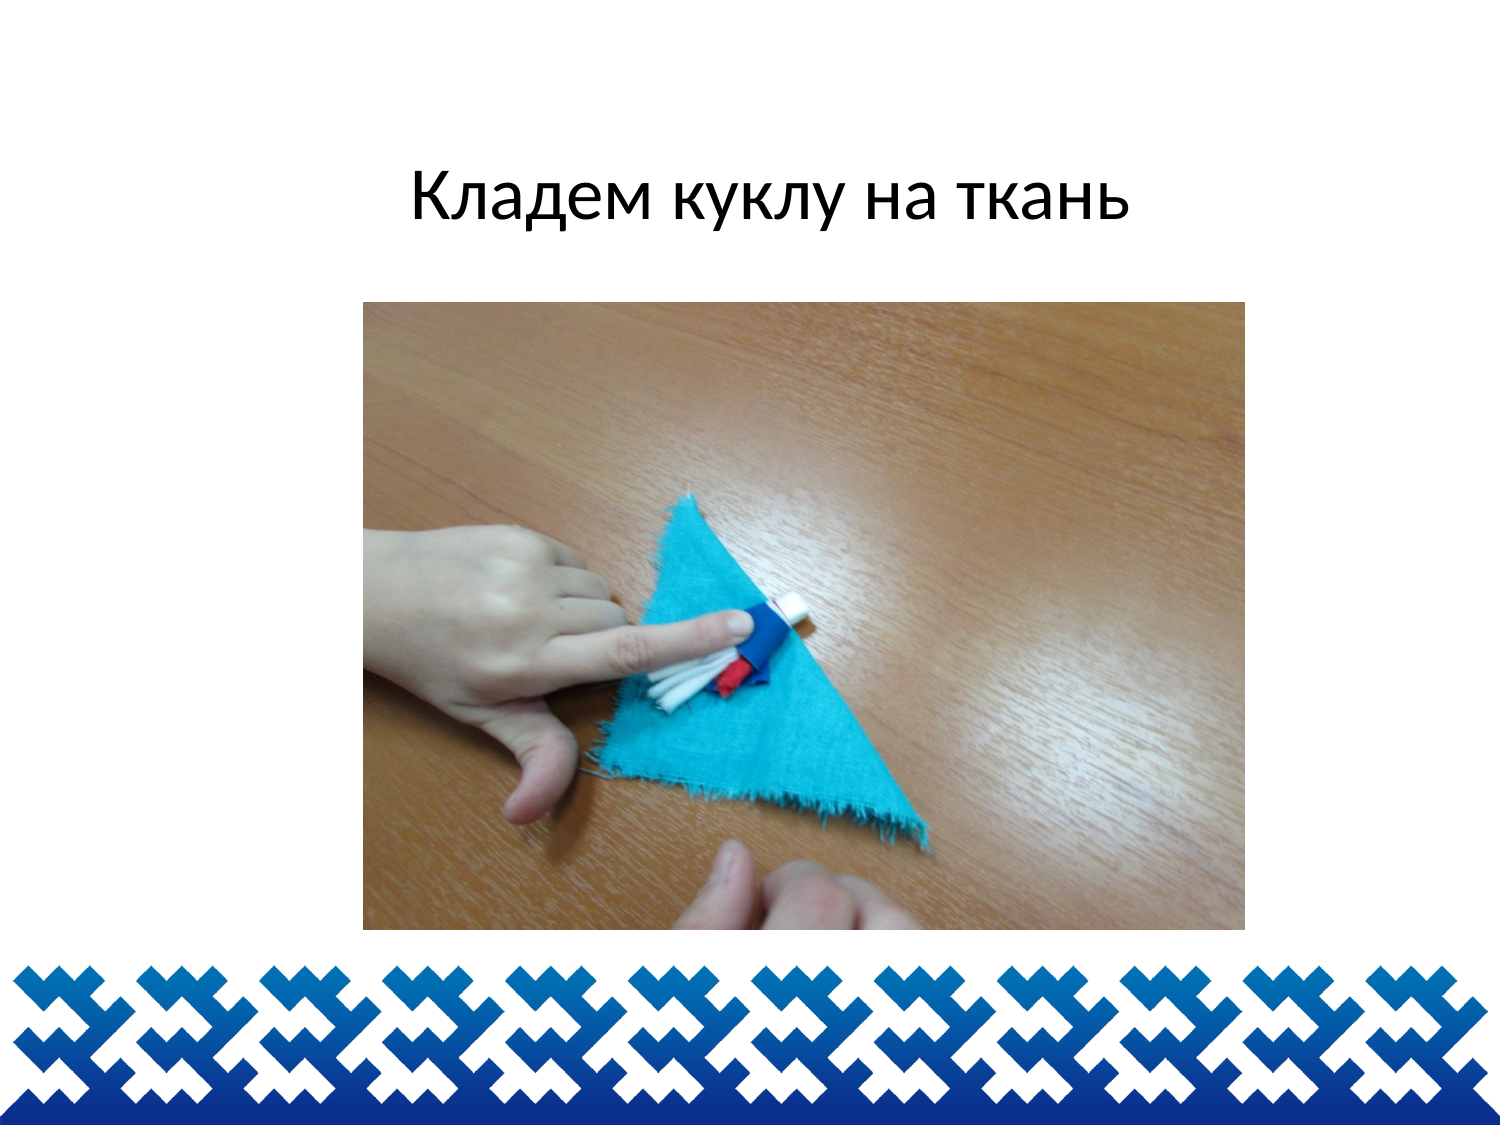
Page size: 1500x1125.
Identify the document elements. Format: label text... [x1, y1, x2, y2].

text_box Кладем куклу на ткань [395, 137, 1158, 242]
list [362, 302, 1246, 930]
picture [0, 964, 1500, 1125]
